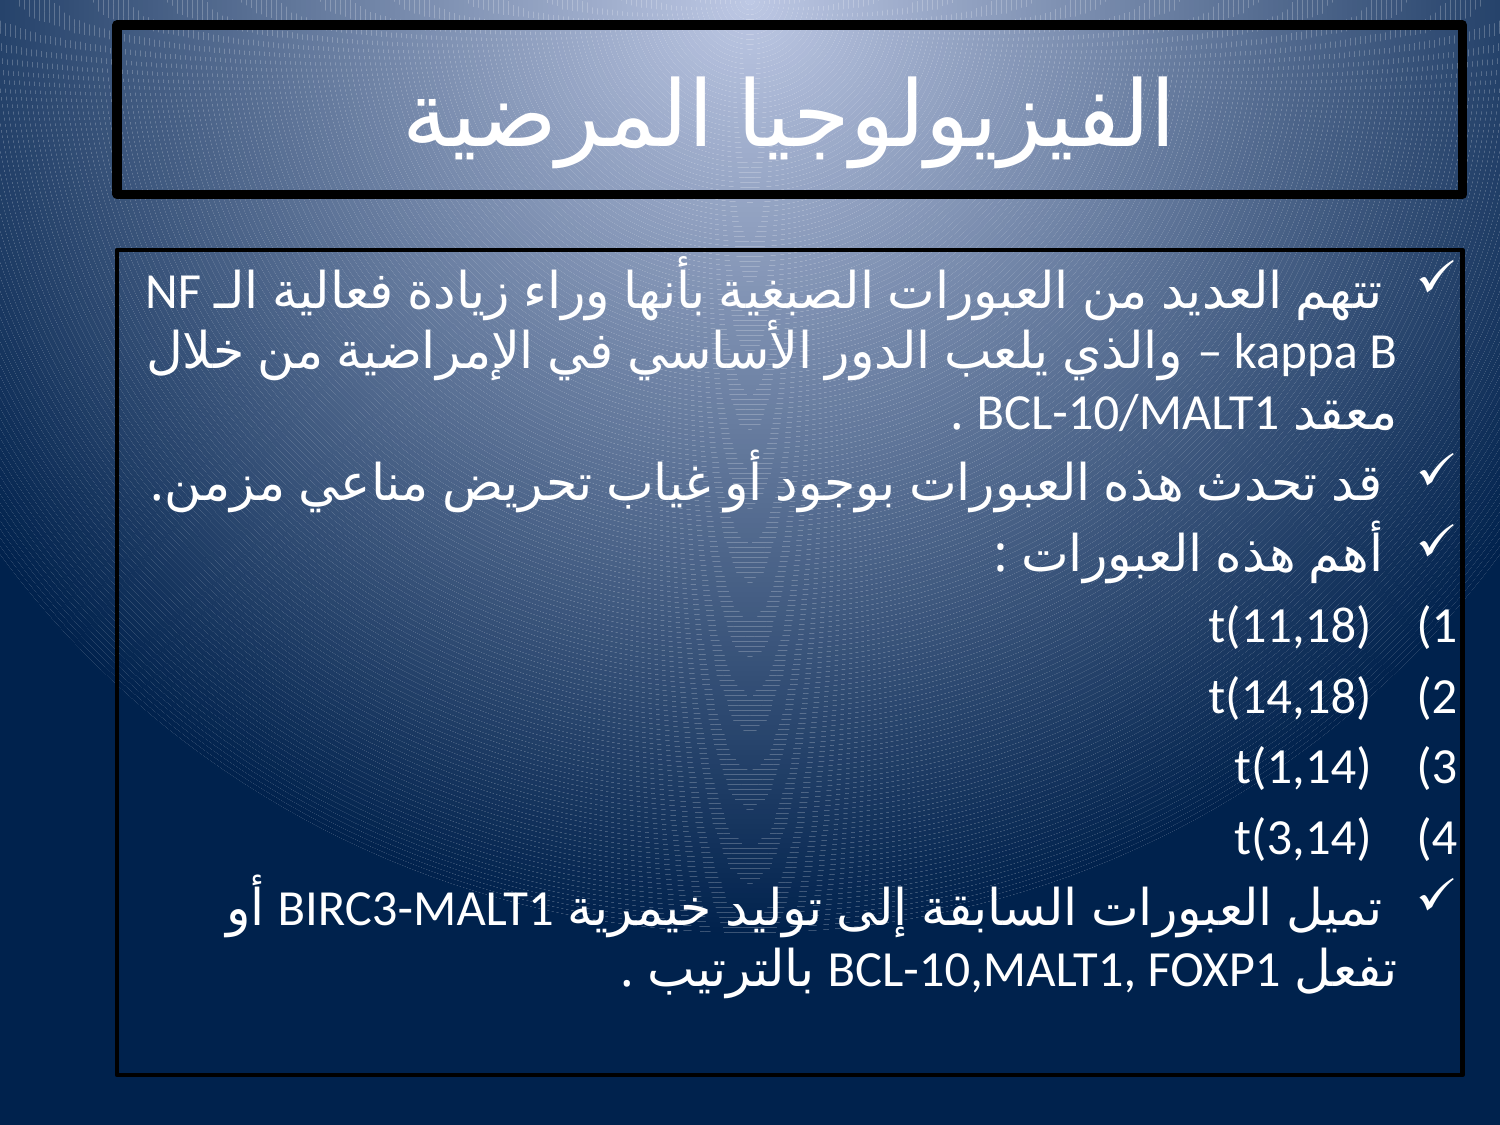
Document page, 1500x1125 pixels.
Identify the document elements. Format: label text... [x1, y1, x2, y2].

list تتهم العديد من العبورات الصبغية بأنها وراء زيادة فعالية الـ NF – kappa B والذي يلعب الدور الأساسي في الإمراضية من خلال معقد BCL-10/MALT1 . قد تحدث هذه العبورات بوجود أو غياب تحريض مناعي مزمن. أهم هذه العبورات : t(11,18) t(14,18) t(1,14) t(3,14) تميل العبورات السابقة إلى توليد خيمرية BIRC3-MALT1 أو تفعل BCL-10,MALT1, FOXP1 بالترتيب . [117, 249, 1463, 1075]
title الفيزيولوجيا المرضية [117, 24, 1463, 195]
